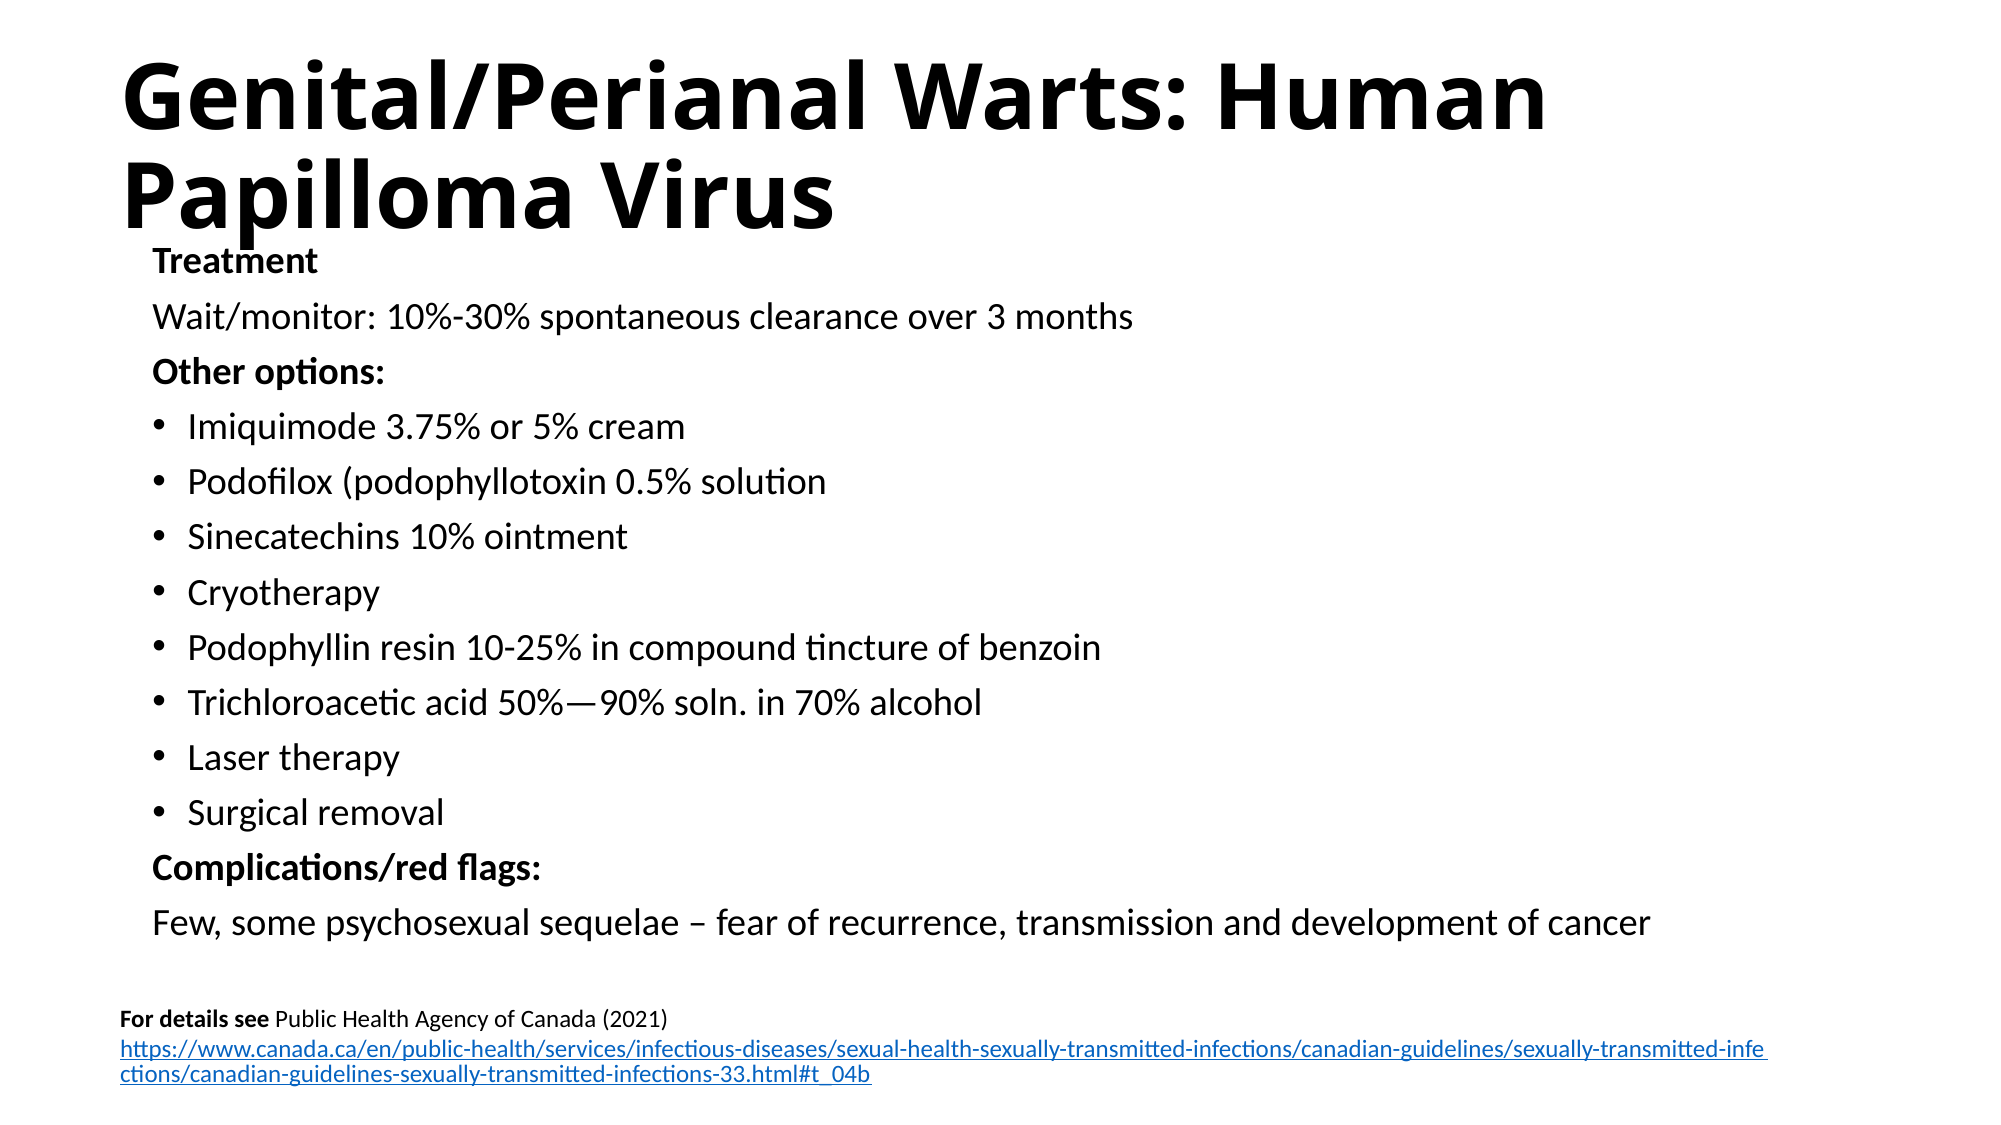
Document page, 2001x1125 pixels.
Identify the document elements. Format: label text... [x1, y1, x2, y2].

text_box For details see Public Health Agency of Canada (2021) https://www.canada.ca/en/public-health/services/infectious-diseases/sexual-health-sexually-transmitted-infections/canadian-guidelines/sexually-transmitted-infections/canadian-guidelines-sexually-transmitted-infections-33.html#t_04b [105, 994, 1791, 1070]
list Treatment Wait/monitor: 10%-30% spontaneous clearance over 3 months Other options: Imiquimode 3.75% or 5% cream Podofilox (podophyllotoxin 0.5% solution Sinecatechins 10% ointment Cryotherapy Podophyllin resin 10-25% in compound tincture of benzoin Trichloroacetic acid 50%—90% soln. in 70% alcohol Laser therapy Surgical removal Complications/red flags: Few, some psychosexual sequelae – fear of recurrence, transmission and development of cancer [137, 233, 1863, 959]
title Genital/Perianal Warts: Human Papilloma Virus [105, 41, 1895, 259]
